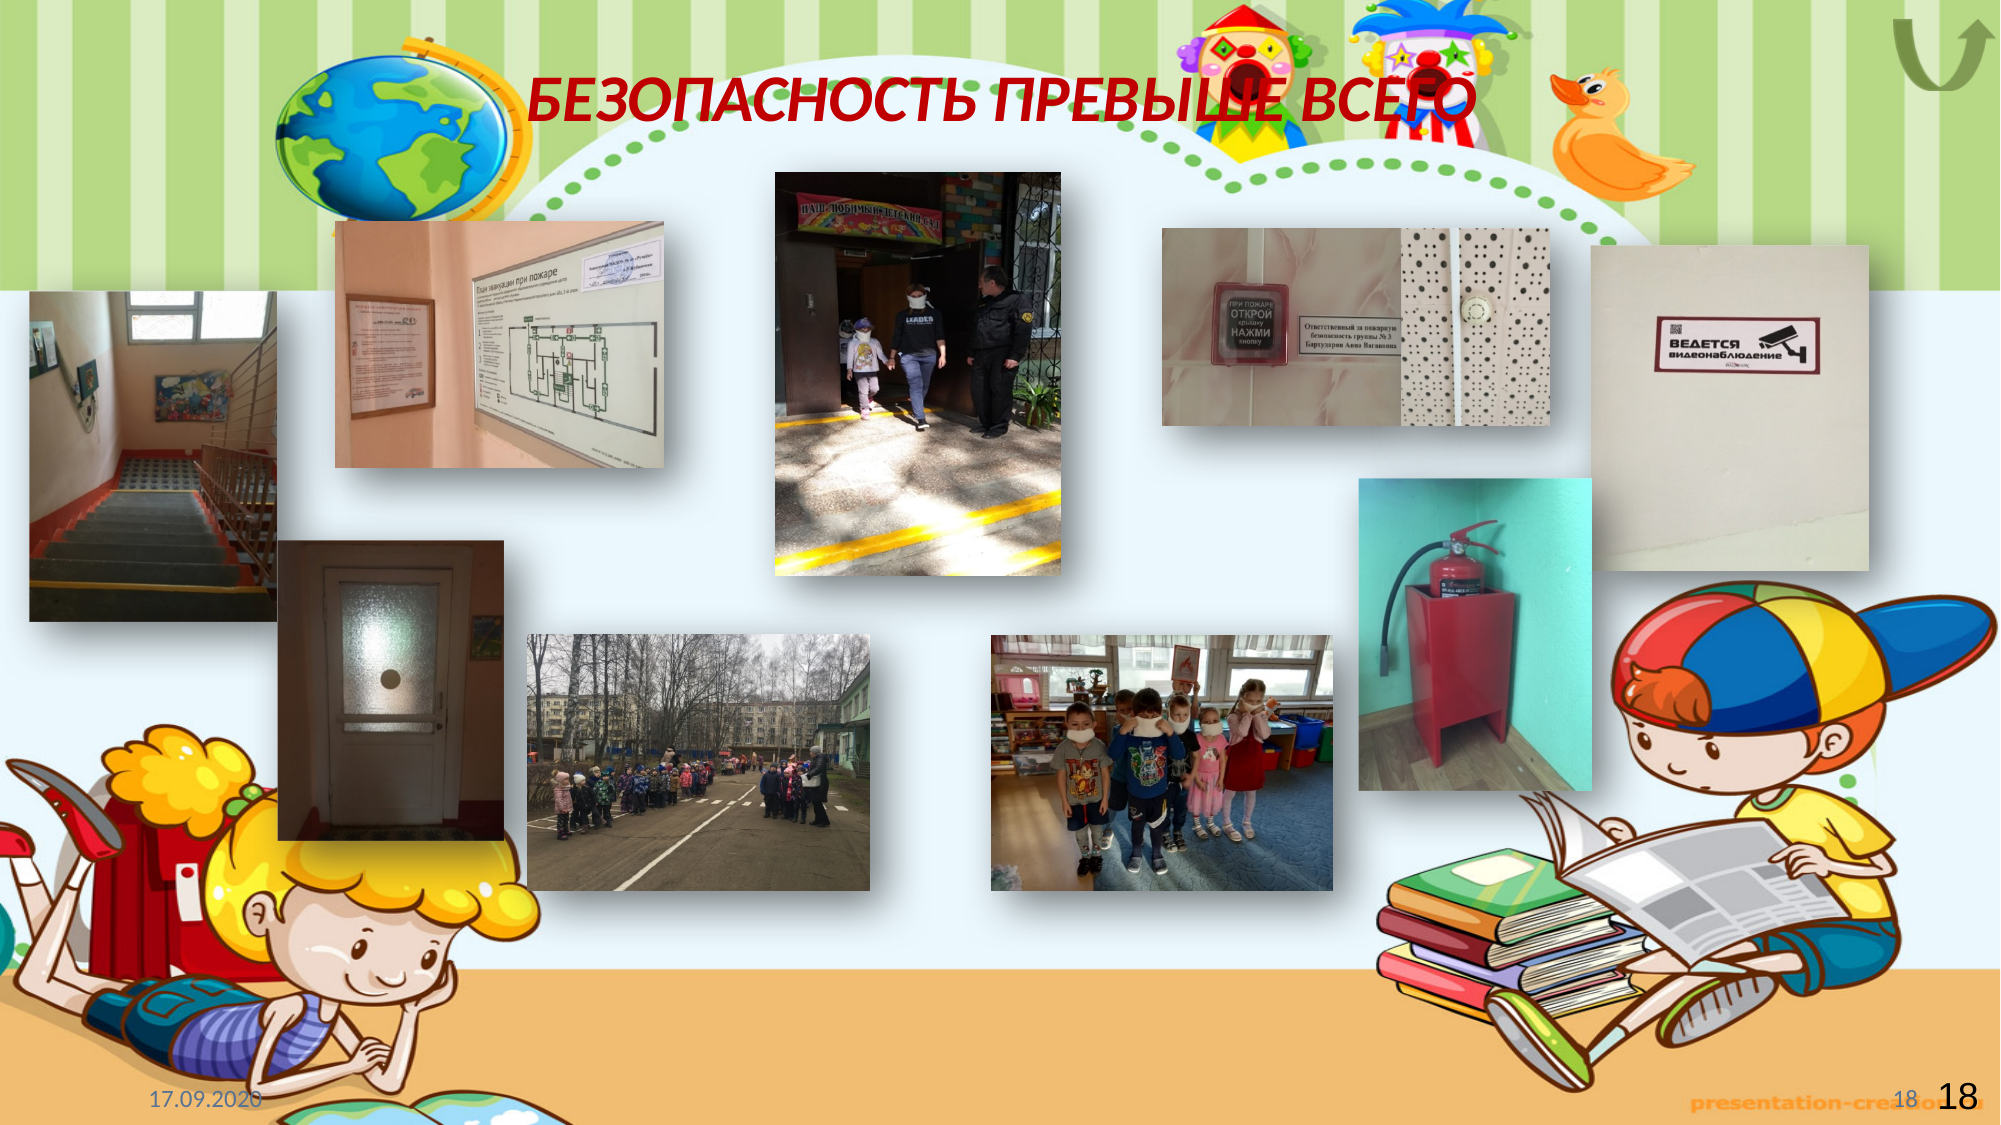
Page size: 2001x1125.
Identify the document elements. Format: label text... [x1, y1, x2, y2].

text_box 18 [1922, 1064, 2000, 1125]
title БЕЗОПАСНОСТЬ ПРЕВЫШЕ ВСЕГО [3, 40, 2000, 149]
picture [0, 0, 2001, 1125]
